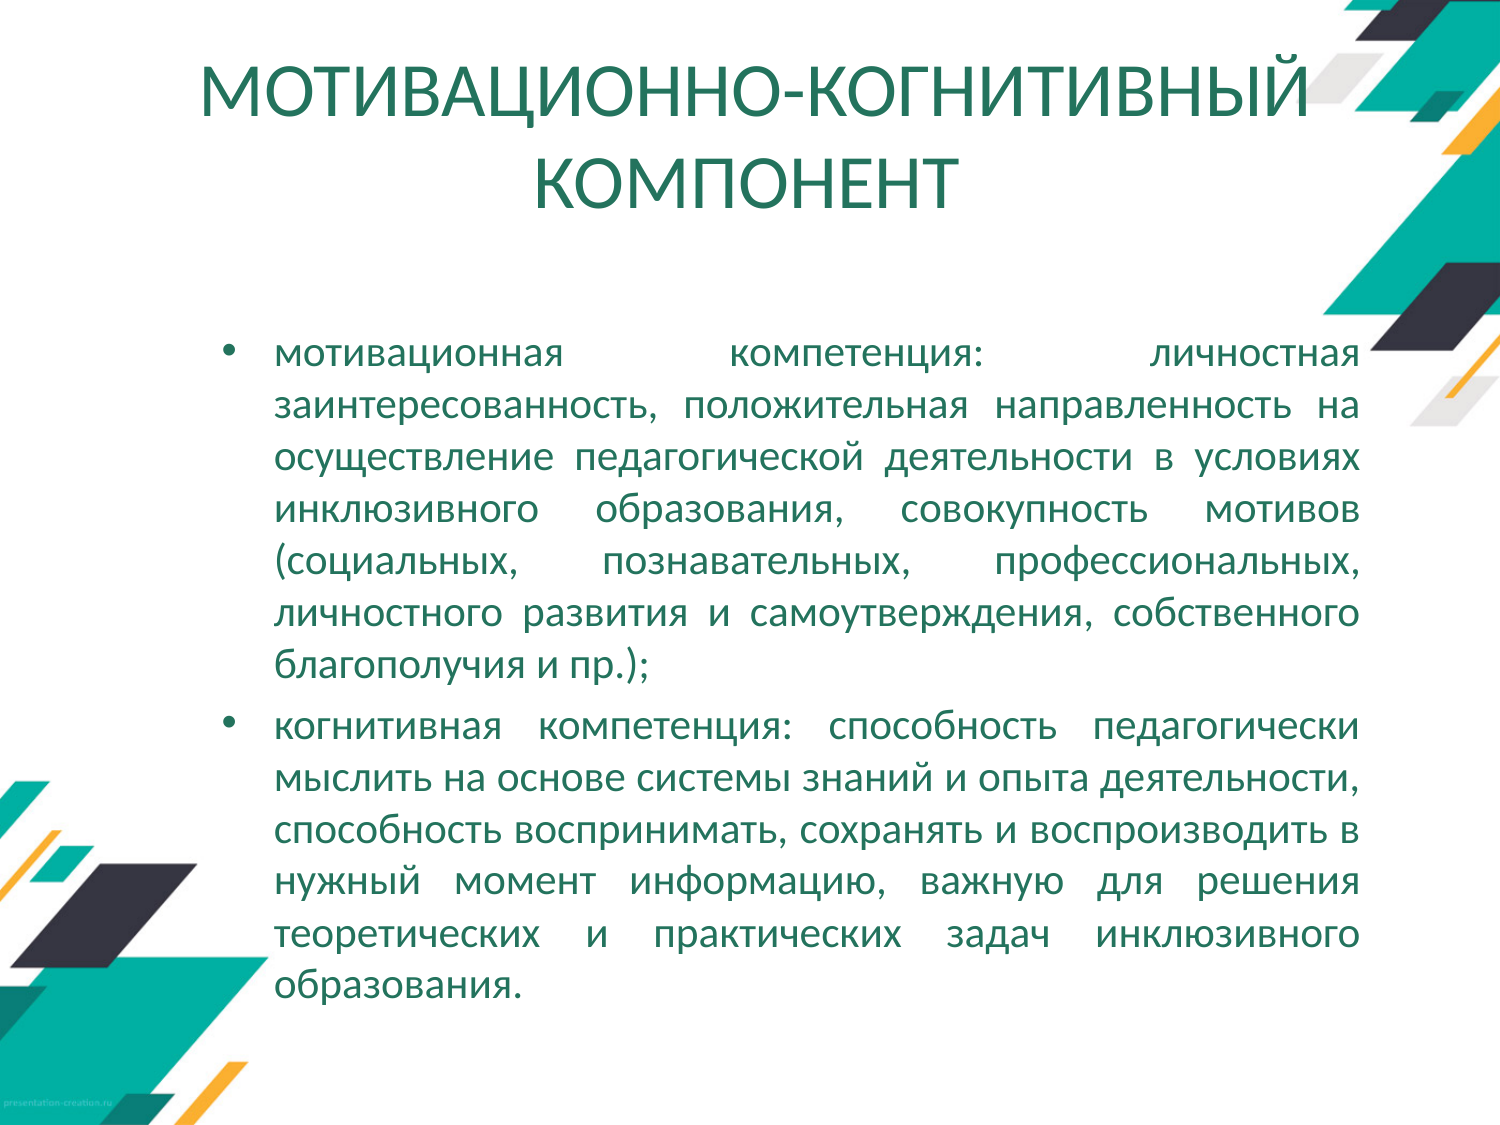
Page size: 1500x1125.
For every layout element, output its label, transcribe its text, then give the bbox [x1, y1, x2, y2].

picture [0, 0, 1500, 1125]
list мотивационная компетенция: личностная заинтересованность, положительная направленность на осуществление педагогической деятельности в условиях инклюзивного образования, совокупность мотивов (социальных, познавательных, профессиональных, личностного развития и самоутверждения, собственного благополучия и пр.); когнитивная компетенция: способность педагогически мыслить на основе системы знаний и опыта деятельности, способность воспринимать, сохранять и воспроизводить в нужный момент информацию, важную для решения теоретических и практических задач инклюзивного образования. [206, 255, 1376, 1024]
title МОТИВАЦИОННО-КОГНИТИВНЫЙ КОМПОНЕНТ [29, 31, 1483, 233]
